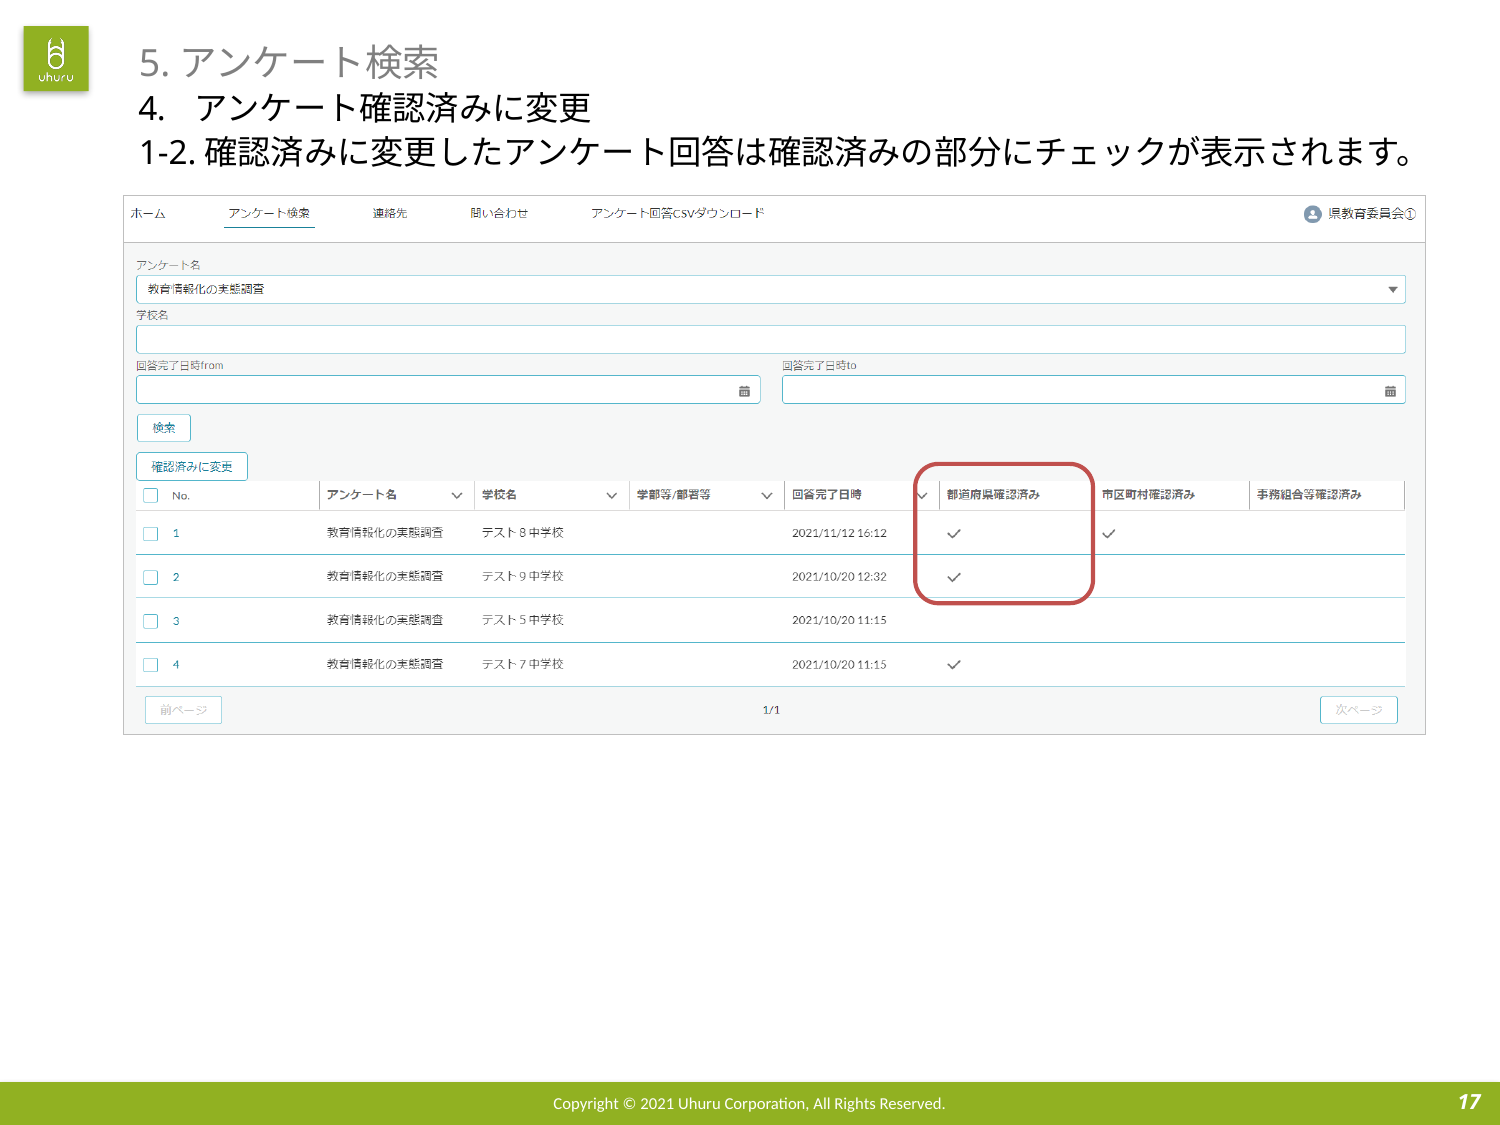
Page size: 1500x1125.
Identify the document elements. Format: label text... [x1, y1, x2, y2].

list 1-2.確認済みに変更したアンケート回答は確認済みの部分にチェックが表示されます。 [123, 123, 1426, 182]
text_box アンケート確認済みに変更 [123, 79, 656, 135]
picture [23, 25, 89, 92]
title 5.アンケート検索 [123, 4, 1500, 119]
slide_number 17 [1391, 1088, 1496, 1118]
picture [123, 194, 1426, 735]
